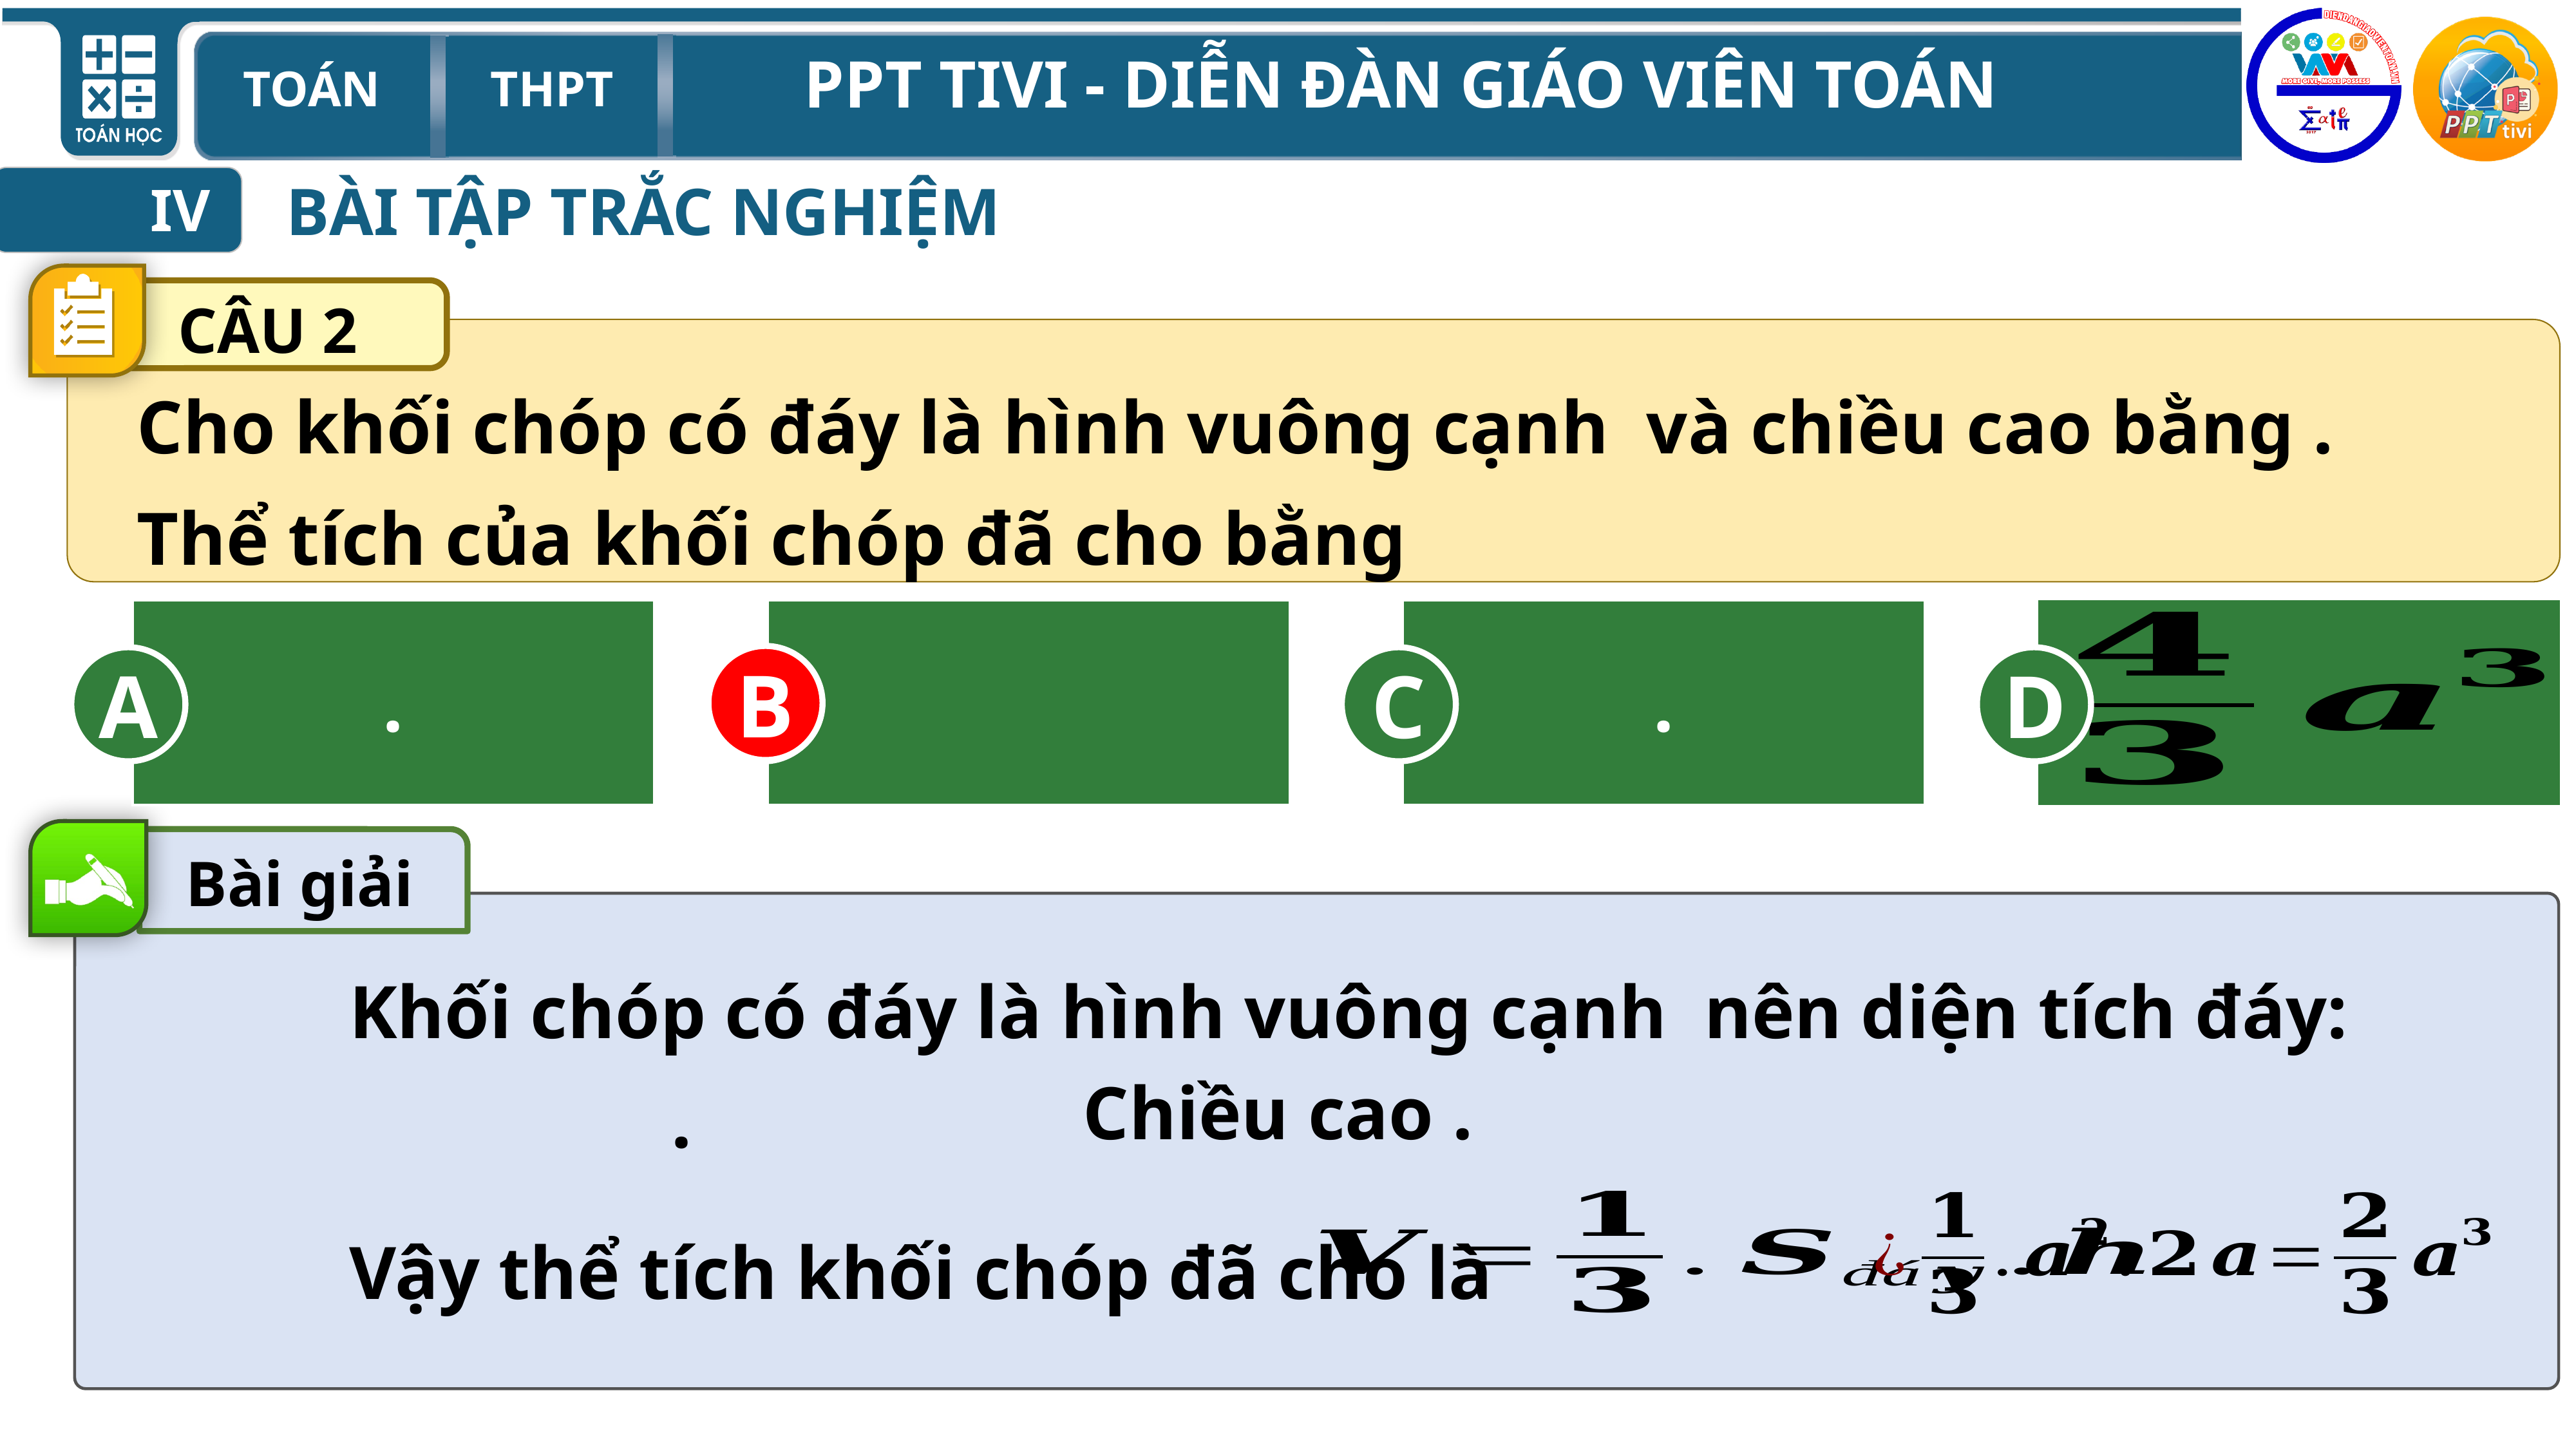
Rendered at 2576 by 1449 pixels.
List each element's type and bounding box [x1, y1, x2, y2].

text_box [0, 166, 2069, 254]
text_box [30, 820, 2559, 1389]
text_box [71, 600, 2560, 805]
picture [2412, 16, 2558, 162]
picture [2, 22, 2242, 160]
picture [2246, 8, 2401, 163]
text_box [30, 265, 2560, 582]
